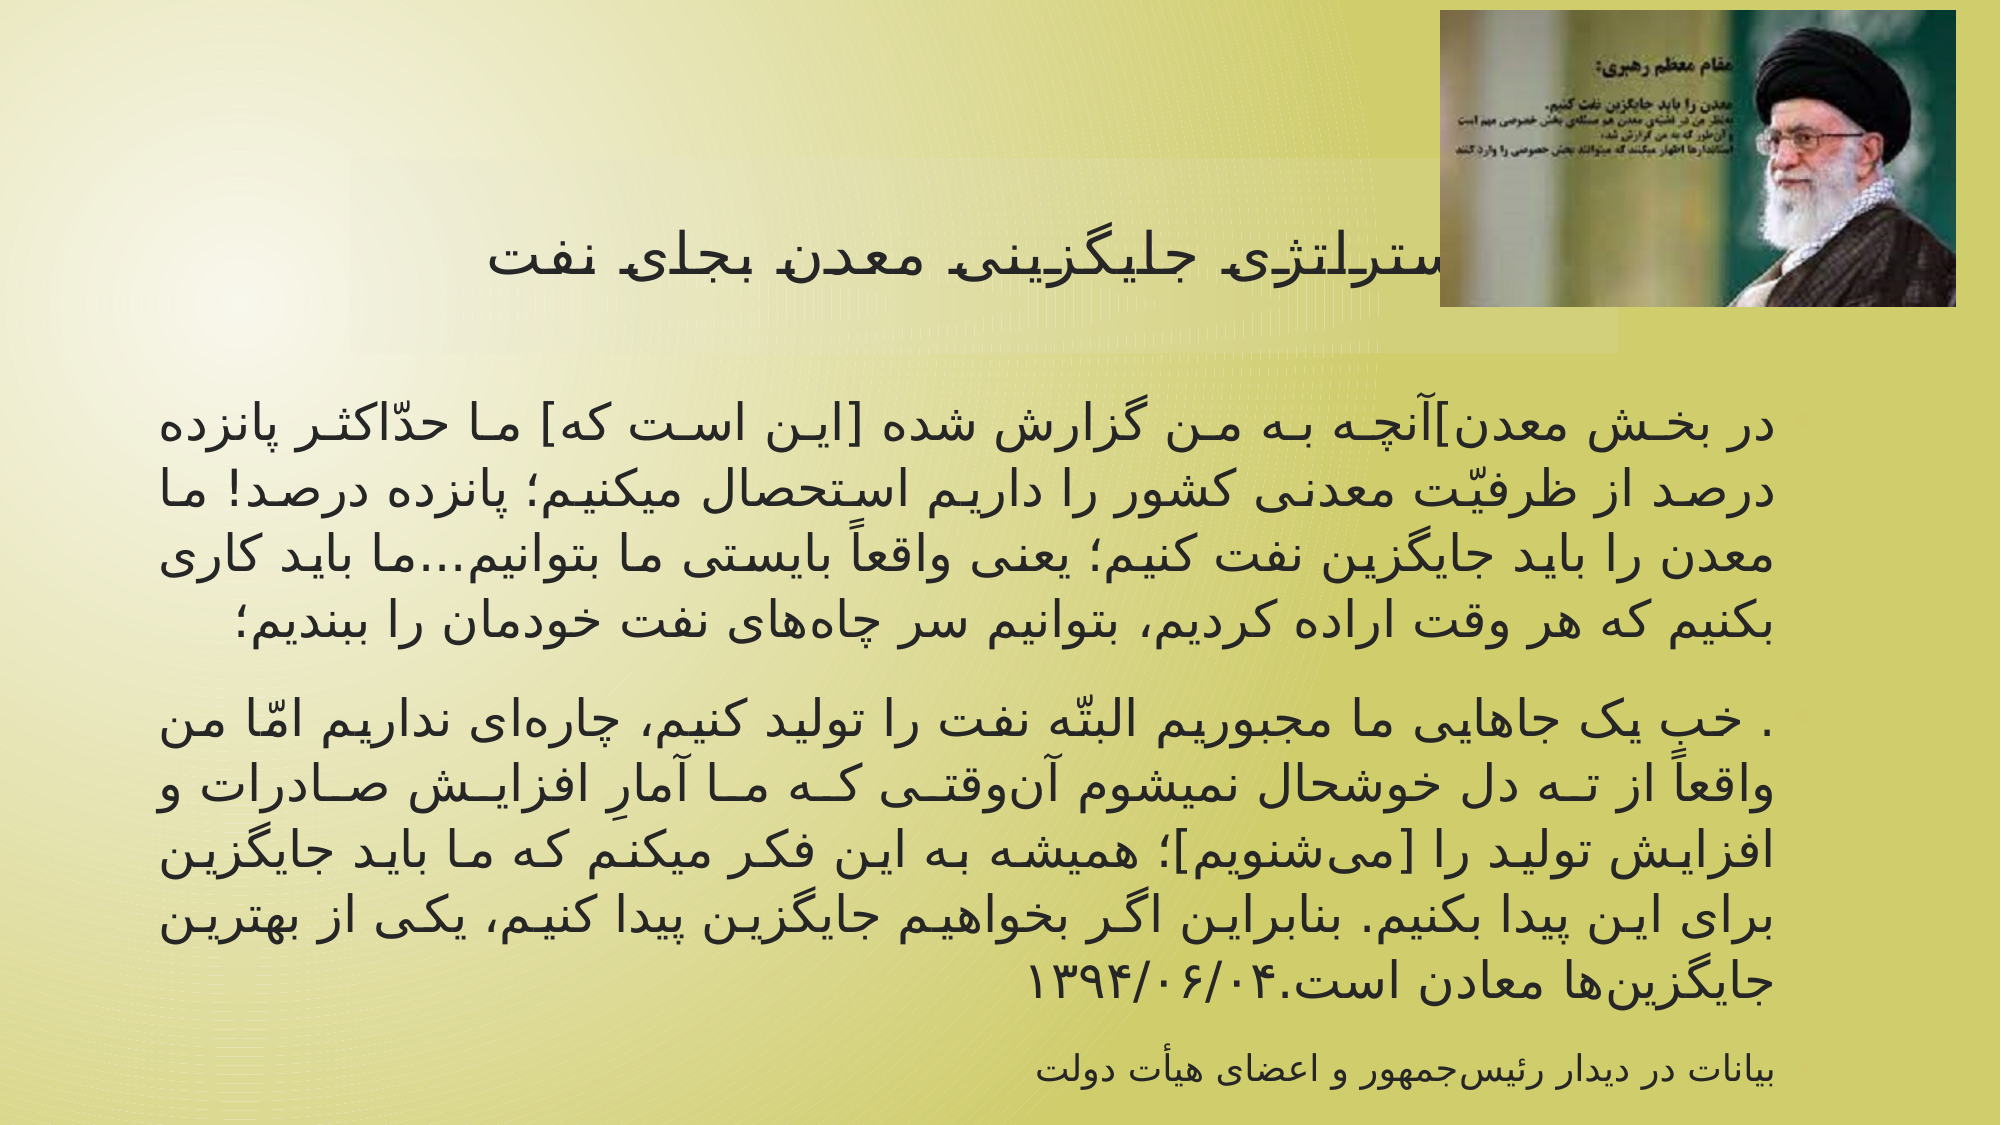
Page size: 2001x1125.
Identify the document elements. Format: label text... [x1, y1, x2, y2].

picture [1440, 10, 1956, 307]
title استراتژی جایگزینی معدن بجای نفت [347, 156, 1620, 356]
list در بخش معدن]آنچه به من گزارش شده [این است که‌] ما حدّاکثر پانزده درصد از ظرفیّت معدنی کشور ‌را داریم استحصال میکنیم؛ پانزده درصد! ما معدن را باید جایگزین نفت‌ ‌کنیم؛ یعنی واقعاً بایستی ما ‌بتوانیم...ما باید کاری بکنیم که هر وقت اراده کردیم، بتوانیم سر چاه‌های نفت خودمان را ببندیم؛ . خب یک جاهایی ما مجبوریم البتّه نفت را تولید کنیم، چاره‌ای نداریم امّا من واقعاً از ته ‌دل خوشحال نمیشوم آن‌وقتی که ما آمارِ افزایش صادرات و افزایش تولید را [می‌شنویم‌]؛ همیشه به این ‌فکر میکنم که ما باید جایگزین برای این پیدا بکنیم. بنابراین اگر بخواهیم جایگزین پیدا کنیم، یکی از ‌بهترین جایگزین‌ها معادن است‌.‌۱۳۹۴/۰۶/۰۴ بیانات در دیدار رئیس‌جمهور و اعضاى هیأت دولت‌ [143, 377, 1825, 1105]
